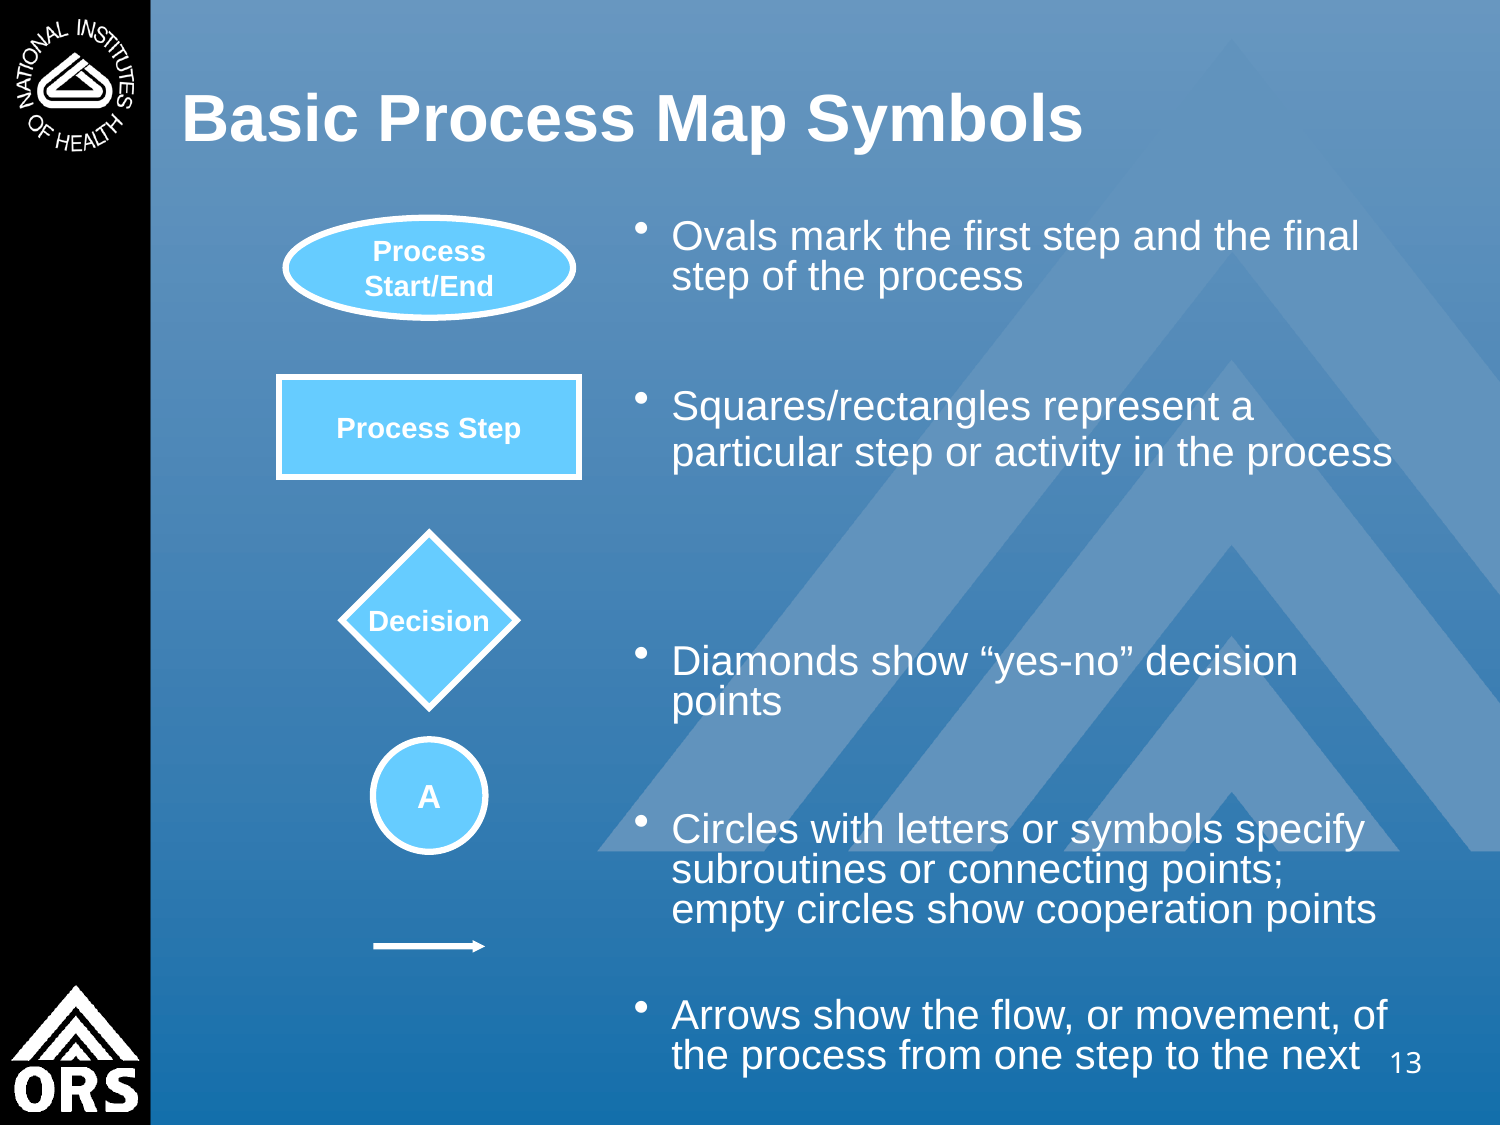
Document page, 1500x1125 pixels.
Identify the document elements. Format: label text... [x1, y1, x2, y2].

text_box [278, 377, 580, 478]
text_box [341, 532, 517, 708]
picture [0, 0, 1500, 1125]
slide_number 13 [1124, 1036, 1438, 1112]
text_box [372, 739, 486, 853]
list Ovals mark the first step and the final step of the process Squares/rectangles represent a particular step or activity in the process Diamonds show “yes-no” decision points Circles with letters or symbols specify subroutines or connecting points; empty circles show cooperation points Arrows show the flow, or movement, of the process from one step to the next [618, 211, 1424, 1019]
text_box [373, 942, 486, 951]
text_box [285, 217, 574, 318]
title Basic Process Map Symbols [166, 50, 1442, 163]
